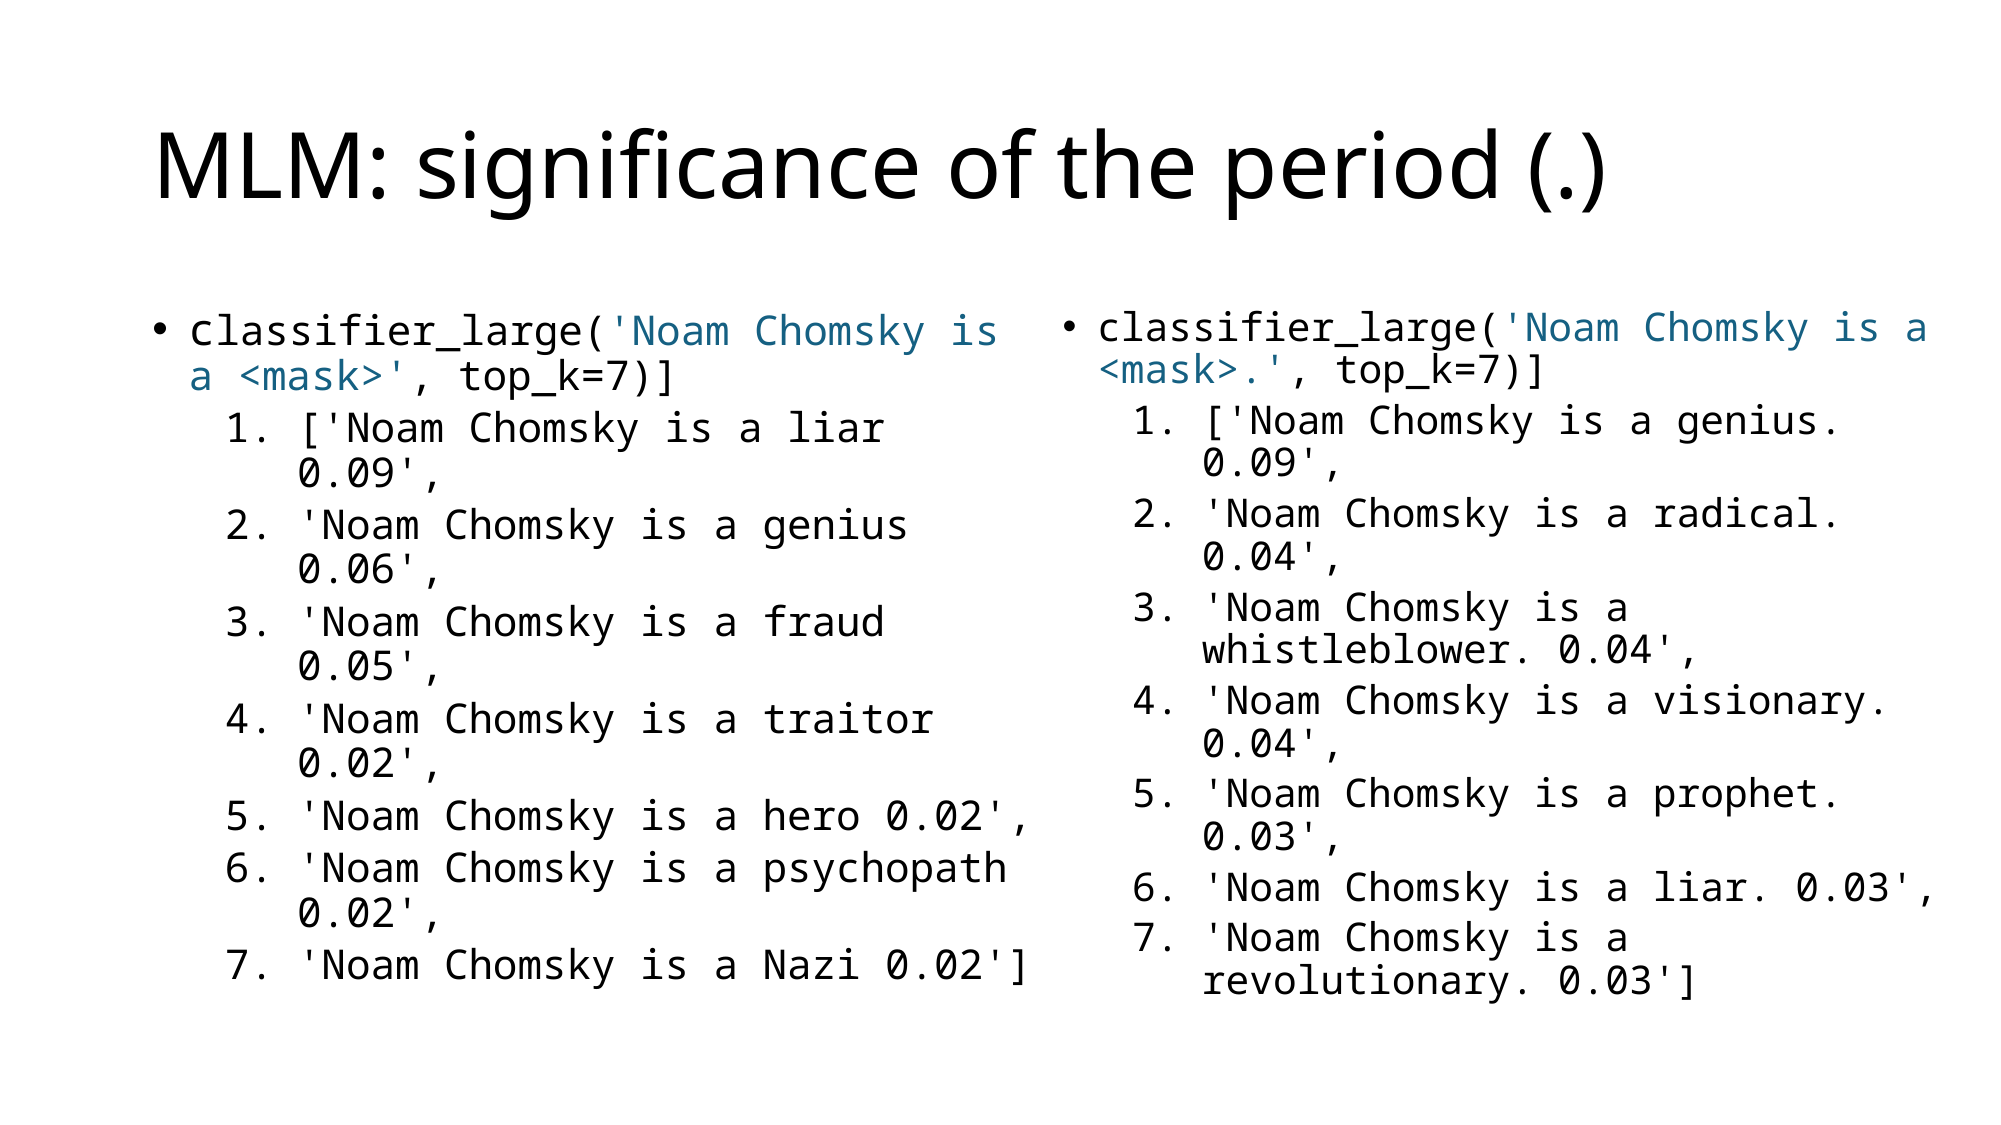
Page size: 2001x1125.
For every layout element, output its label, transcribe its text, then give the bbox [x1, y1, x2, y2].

list classifier_large('Noam Chomsky is a <mask>', top_k=7)] ['Noam Chomsky is a liar 0.09', 'Noam Chomsky is a genius 0.06', 'Noam Chomsky is a fraud 0.05', 'Noam Chomsky is a traitor 0.02', 'Noam Chomsky is a hero 0.02', 'Noam Chomsky is a psychopath 0.02', 'Noam Chomsky is a Nazi 0.02'] [137, 299, 1047, 1014]
title MLM: significance of the period (.) [137, 59, 1863, 278]
list classifier_large('Noam Chomsky is a <mask>.', top_k=7)] ['Noam Chomsky is a genius. 0.09', 'Noam Chomsky is a radical. 0.04', 'Noam Chomsky is a whistleblower. 0.04', 'Noam Chomsky is a visionary. 0.04', 'Noam Chomsky is a prophet. 0.03', 'Noam Chomsky is a liar. 0.03', 'Noam Chomsky is a revolutionary. 0.03'] [1047, 299, 1958, 1014]
